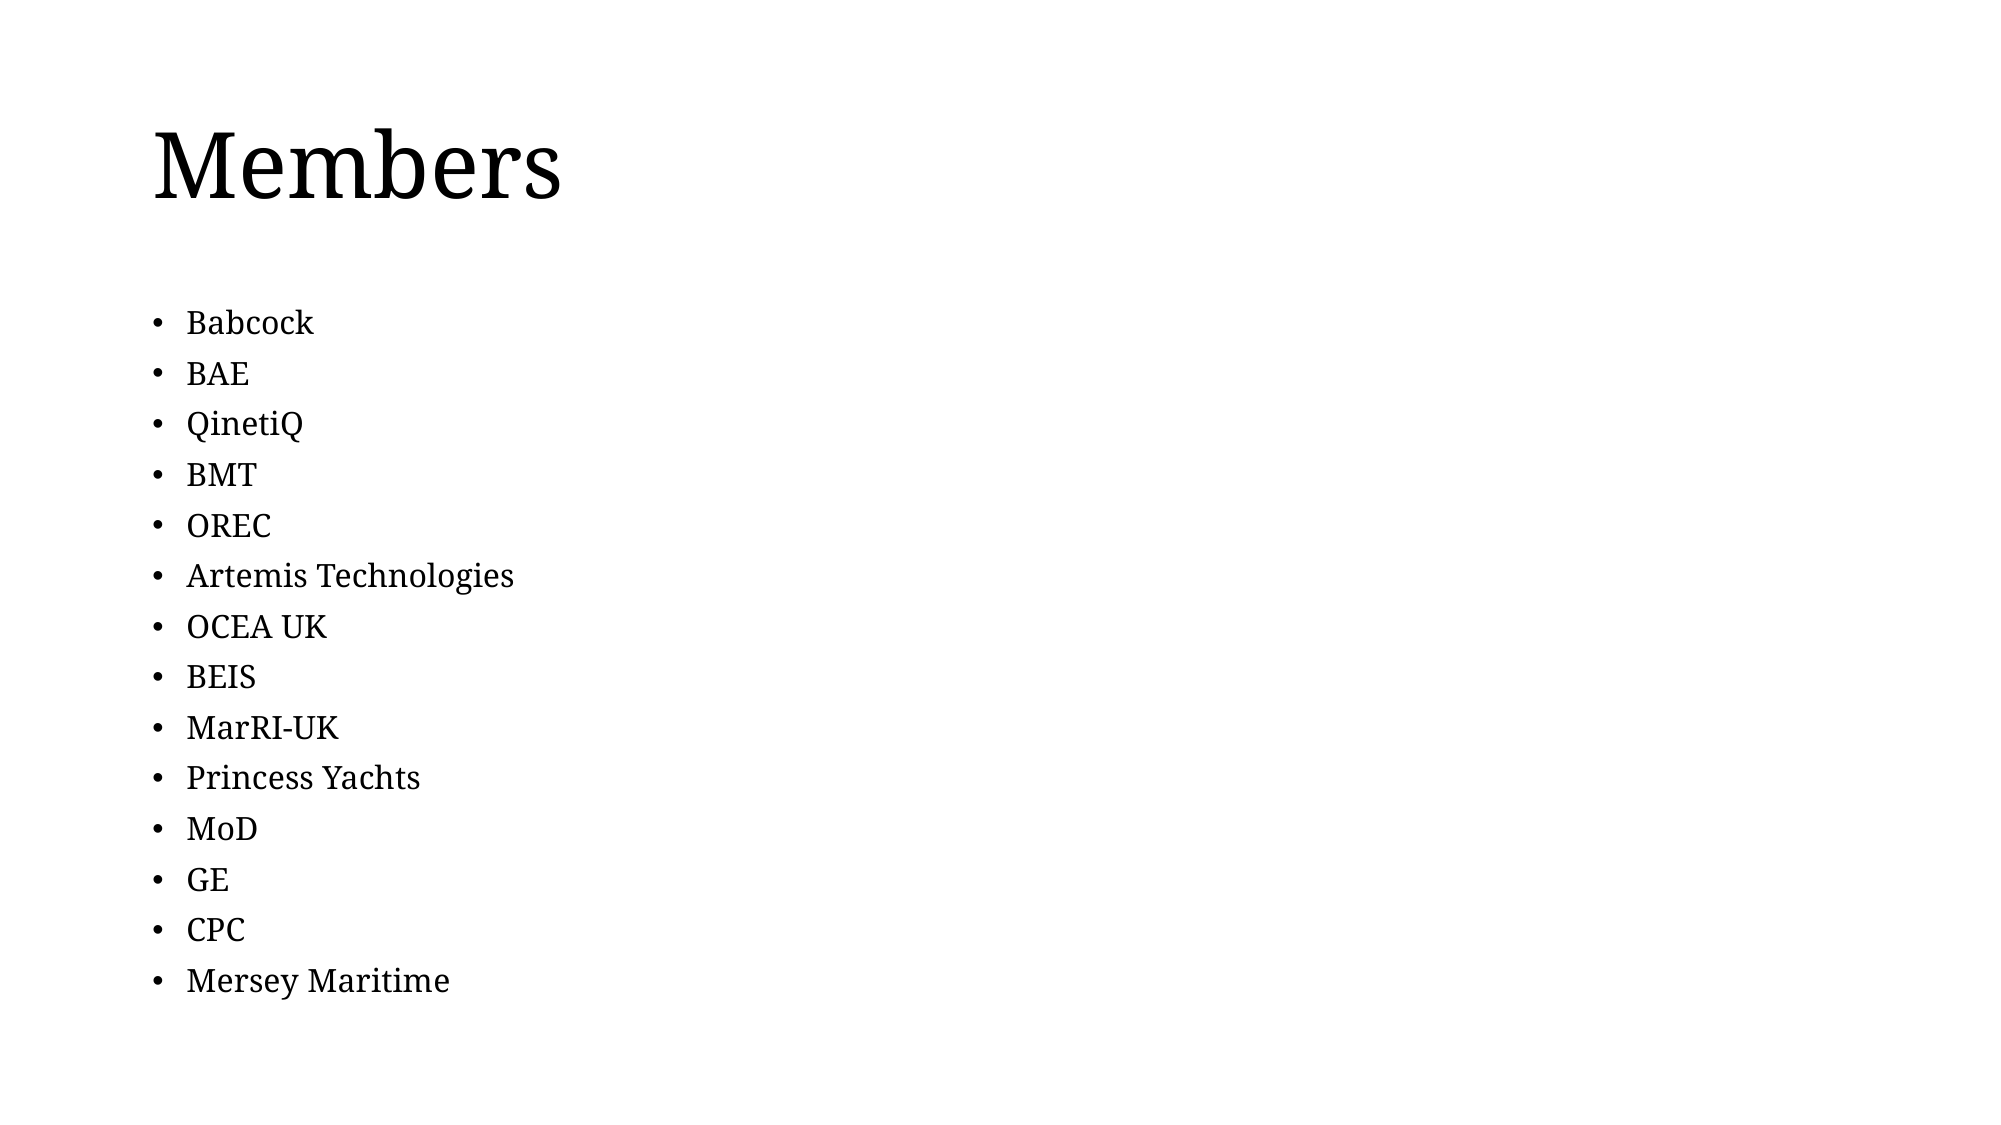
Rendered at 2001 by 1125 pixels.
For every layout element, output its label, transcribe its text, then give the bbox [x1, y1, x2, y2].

list Babcock BAE QinetiQ BMT OREC Artemis Technologies OCEA UK BEIS MarRI-UK Princess Yachts MoD GE CPC Mersey Maritime [137, 299, 1863, 1014]
title Members [137, 59, 1863, 278]
